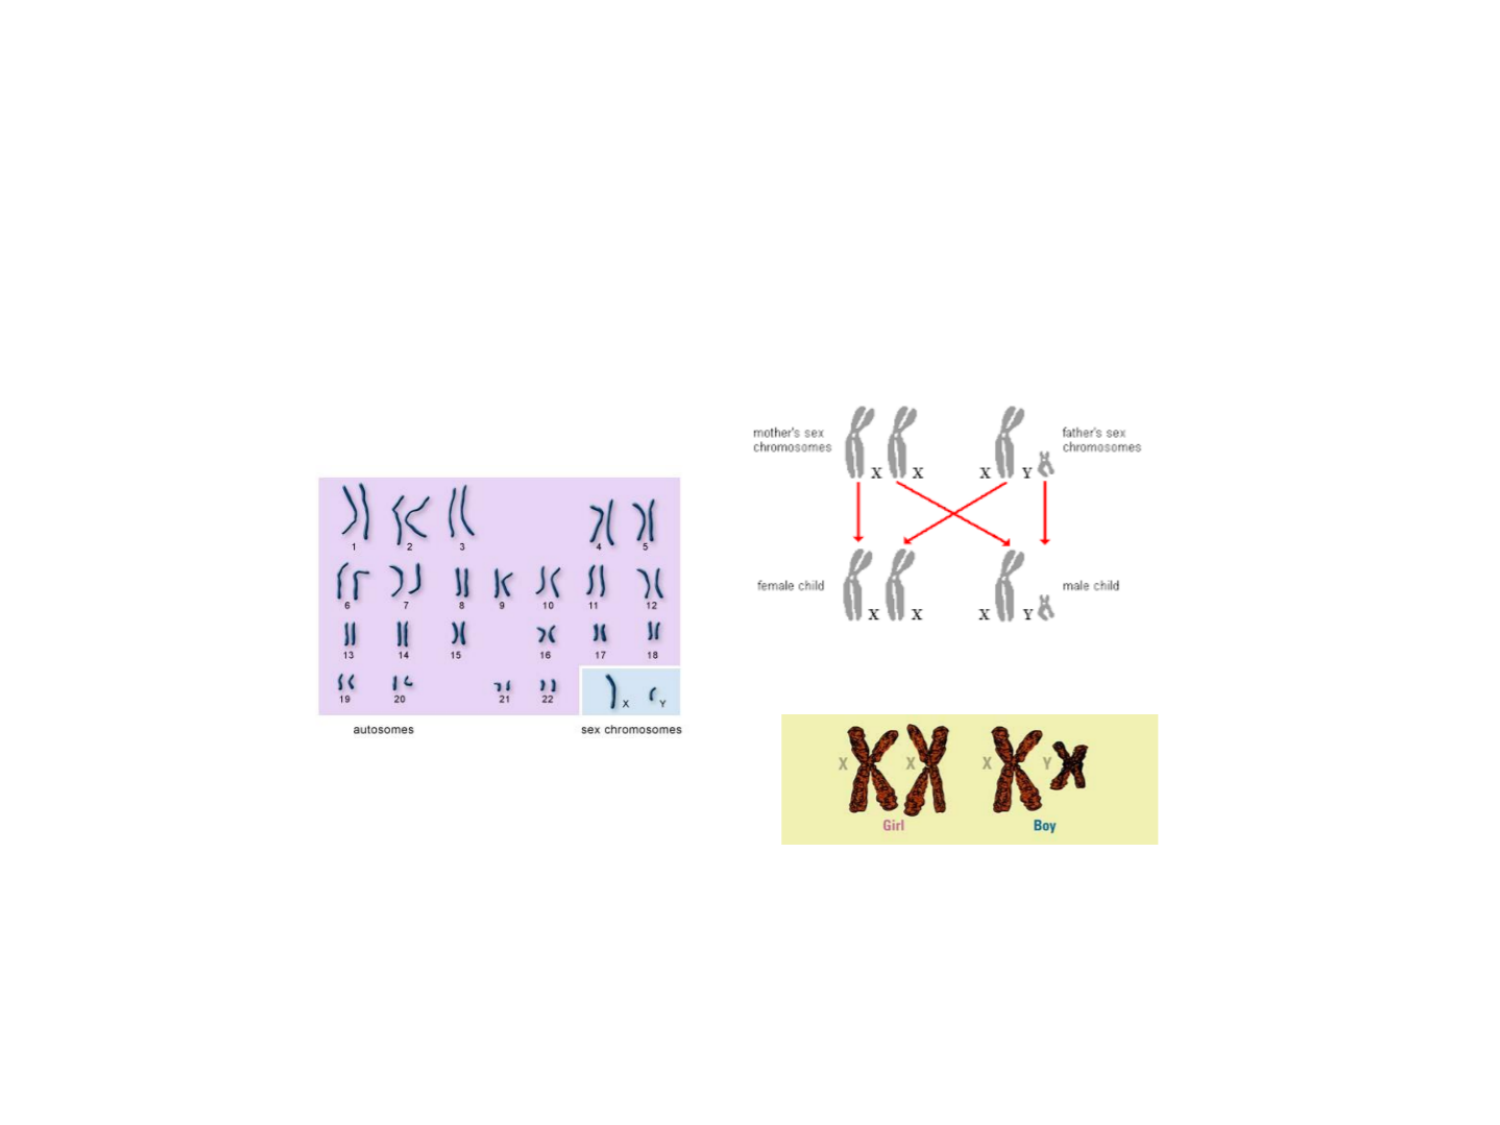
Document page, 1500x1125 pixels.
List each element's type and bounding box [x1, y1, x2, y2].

list [263, 366, 1237, 902]
